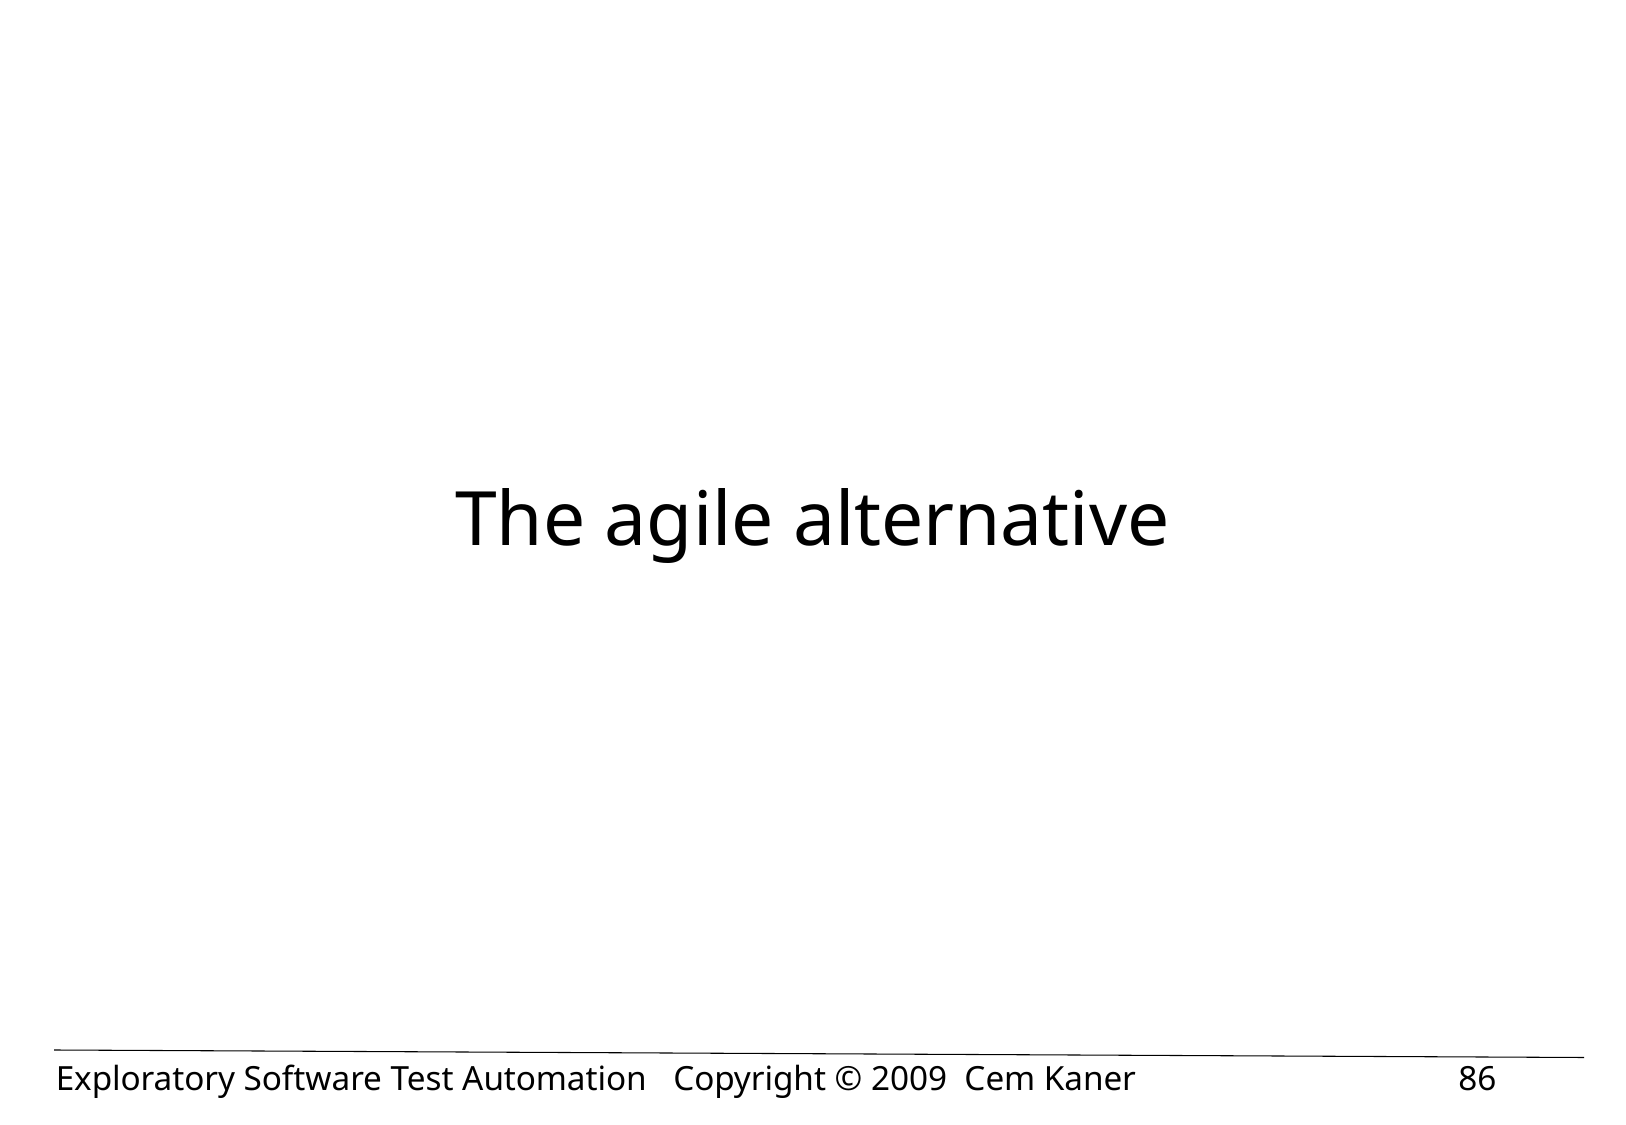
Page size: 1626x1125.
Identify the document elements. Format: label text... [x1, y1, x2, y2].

title The agile alternative [121, 349, 1504, 591]
